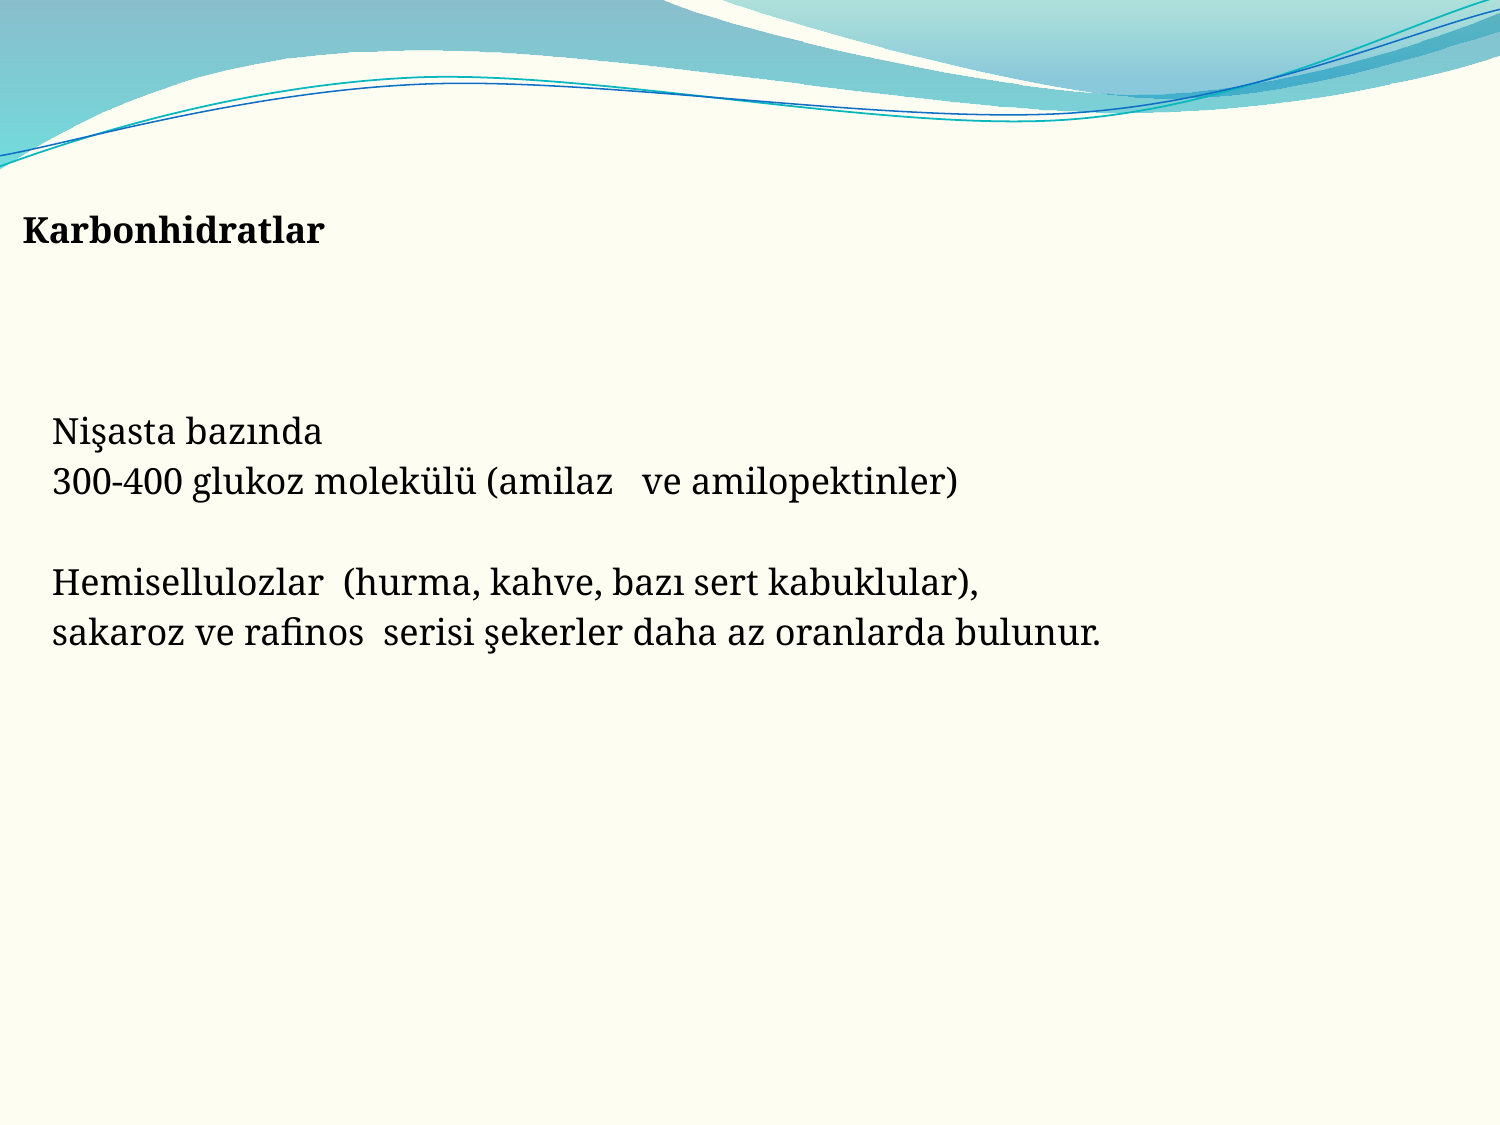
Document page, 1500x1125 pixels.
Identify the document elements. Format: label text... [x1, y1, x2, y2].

list Karbonhidratlar Nişasta bazında 300-400 glukoz molekülü (amilaz ve amilopektinler) Hemisellulozlar (hurma, kahve, bazı sert kabuklular), sakaroz ve rafinos serisi şekerler daha az oranlarda bulunur. [0, 200, 1500, 1125]
